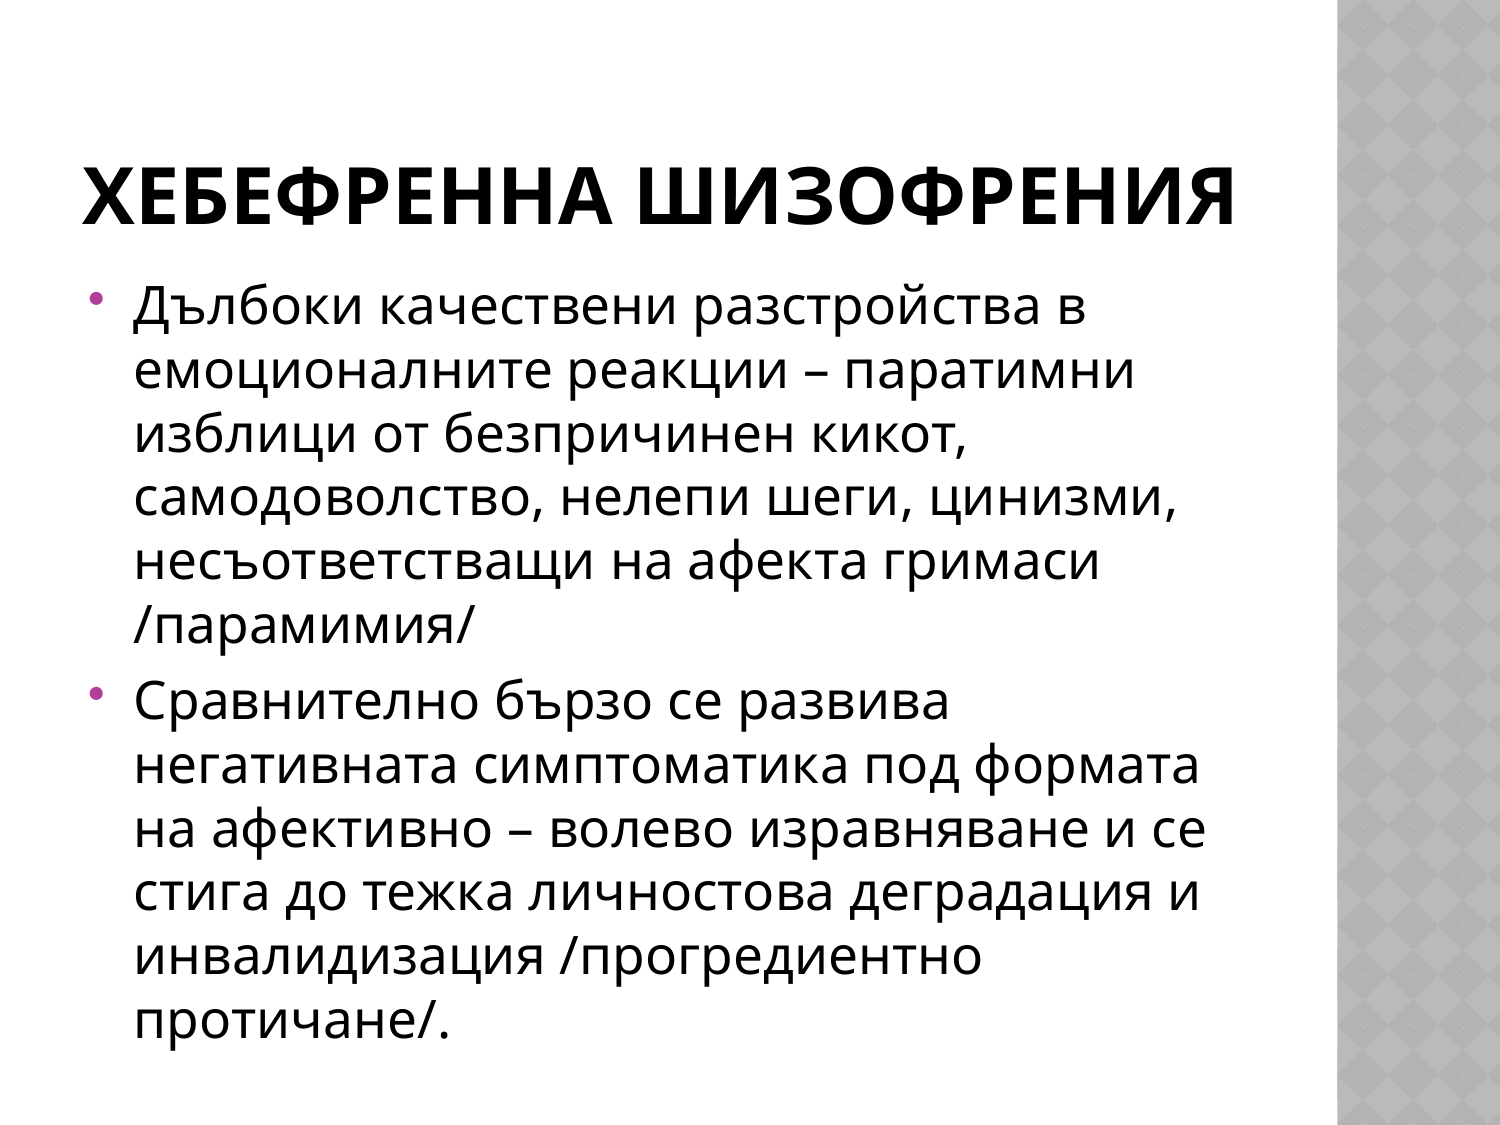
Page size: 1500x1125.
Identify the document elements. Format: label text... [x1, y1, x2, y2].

list Дълбоки качествени разстройства в емоционалните реакции – паратимни изблици от безпричинен кикот, самодоволство, нелепи шеги, цинизми, несъответстващи на афекта гримаси /парамимия/ Сравнително бързо се развива негативната симптоматика под формата на афективно – волево изравняване и се стига до тежка личностова деградация и инвалидизация /прогредиентно протичане/. [75, 264, 1263, 1059]
title Хебефренна шизофрения [75, 52, 1263, 240]
